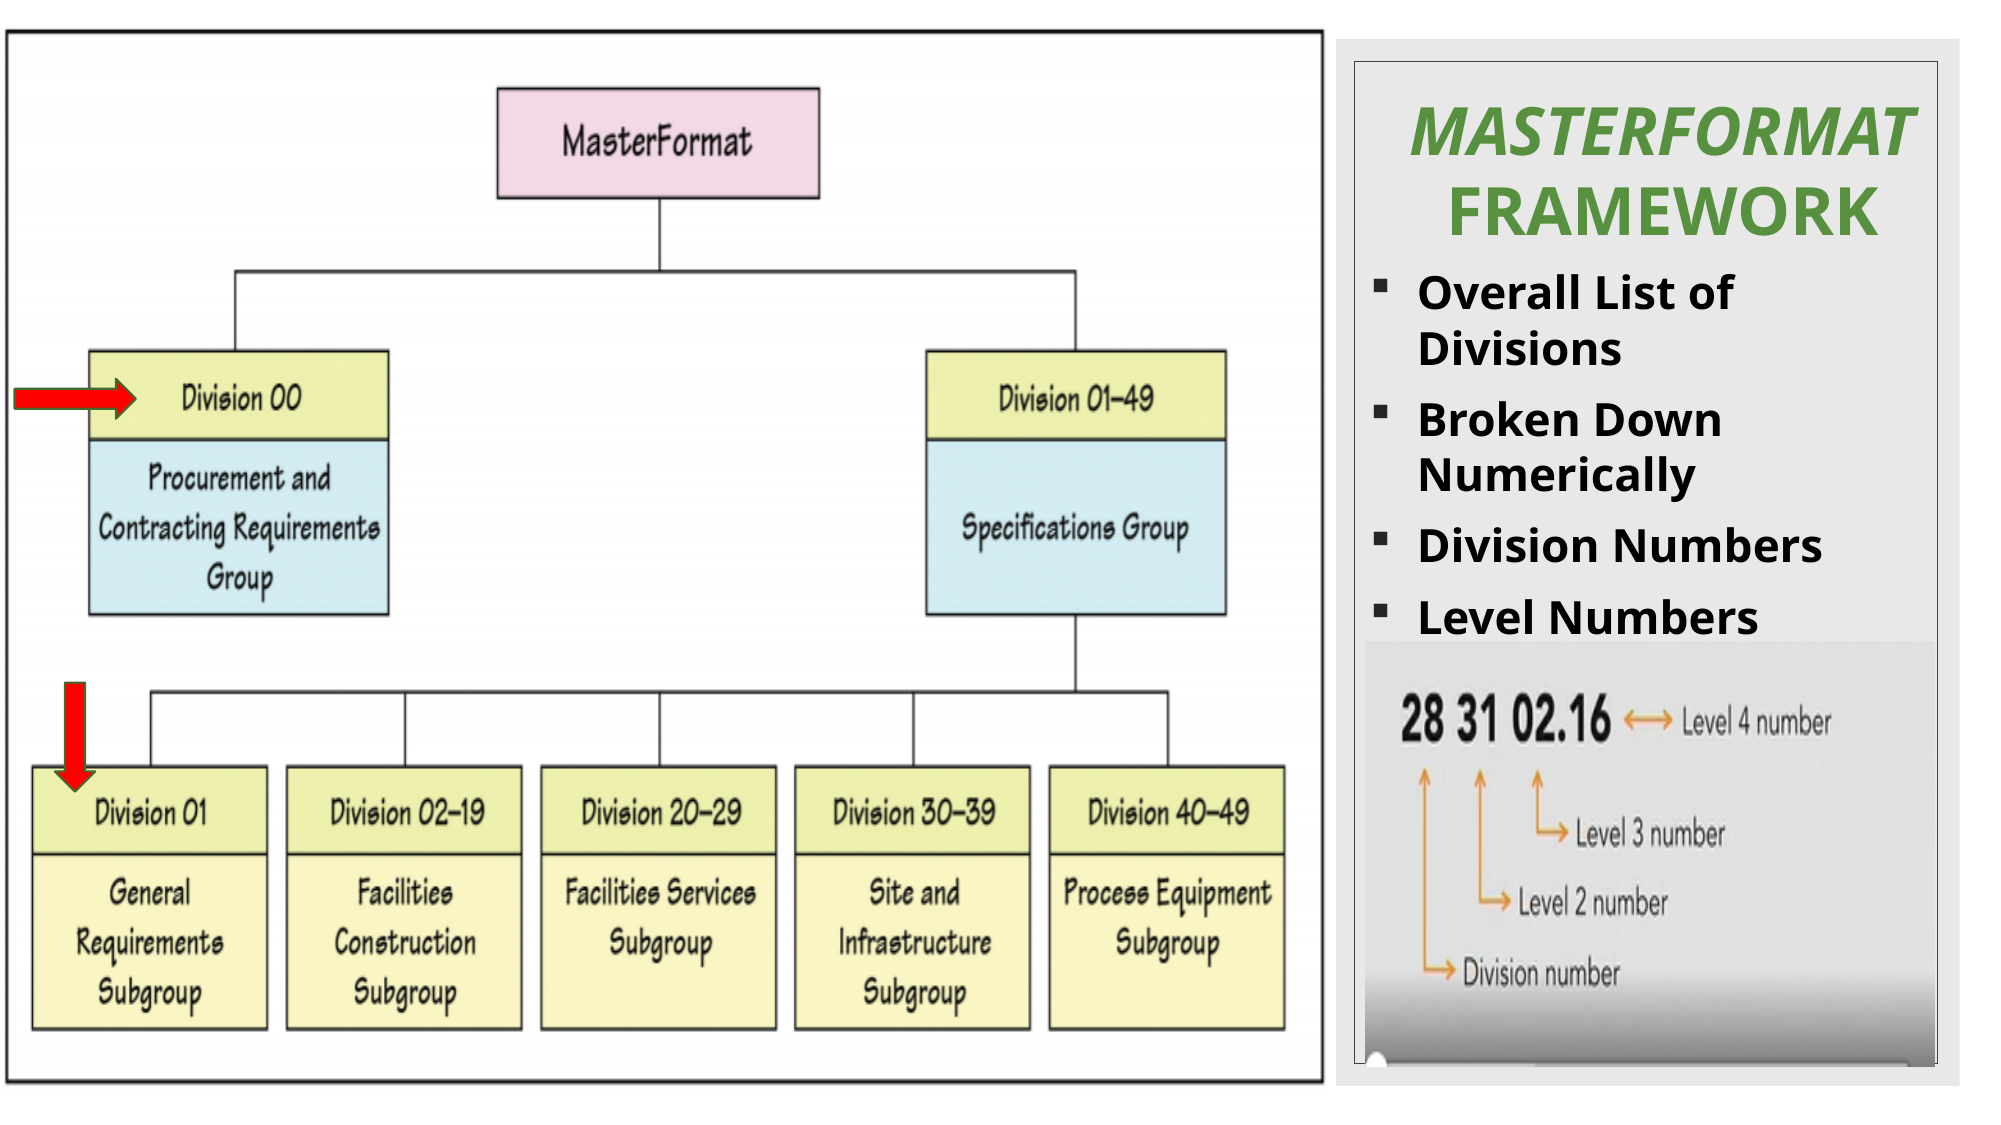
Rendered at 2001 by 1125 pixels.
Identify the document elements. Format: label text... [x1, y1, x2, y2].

title MASTERFORMAT FRAMEWORK [1390, 80, 1935, 256]
picture [1365, 641, 1935, 1067]
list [0, 26, 1336, 1096]
list Overall List of Divisions Broken Down Numerically Division Numbers Level Numbers [1355, 256, 1966, 1067]
